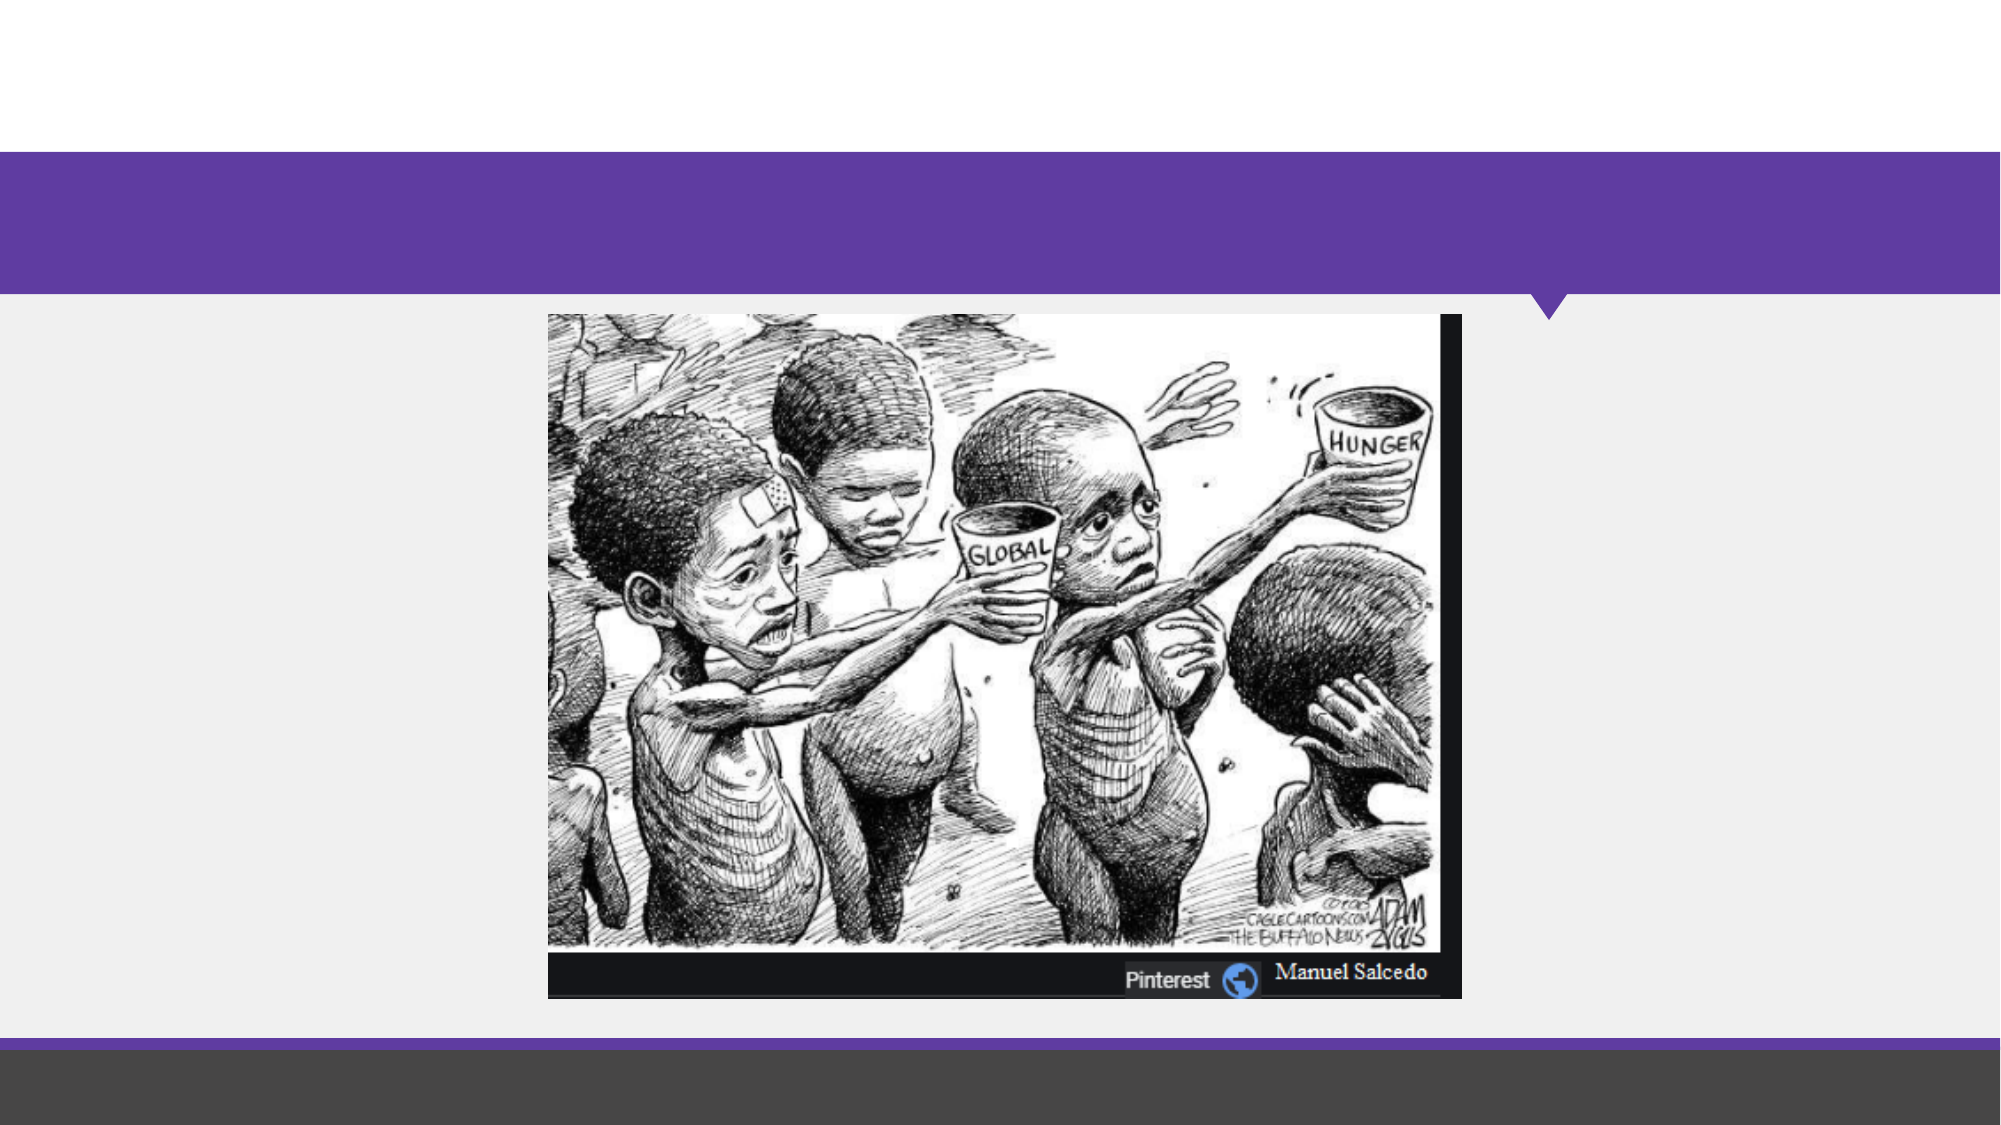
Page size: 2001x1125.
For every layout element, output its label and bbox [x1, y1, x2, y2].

picture [547, 314, 1463, 999]
